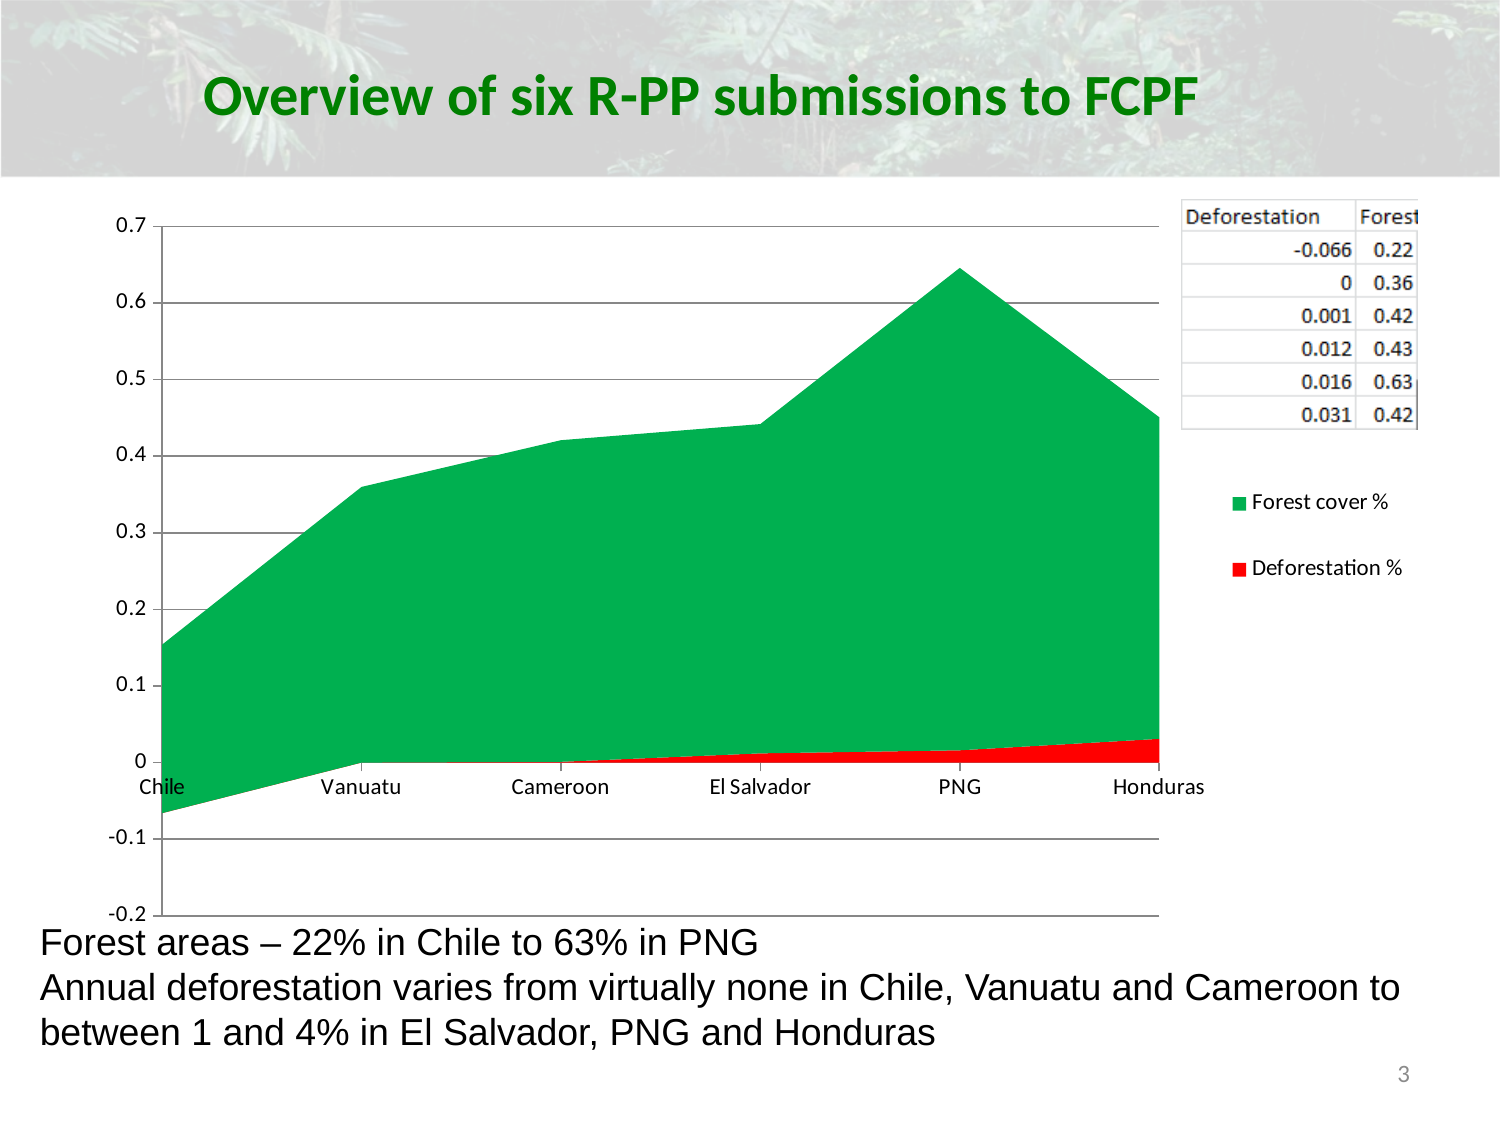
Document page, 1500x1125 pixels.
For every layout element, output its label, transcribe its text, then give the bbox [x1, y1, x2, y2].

slide_number 3 [1074, 1061, 1425, 1103]
chart [80, 199, 1432, 943]
text_box Forest areas – 22% in Chile to 63% in PNG Annual deforestation varies from virtually none in Chile, Vanuatu and Cameroon to between 1 and 4% in El Salvador, PNG and Honduras [24, 910, 1488, 1061]
text_box Overview of six R-PP submissions to FCPF [188, 50, 1216, 135]
